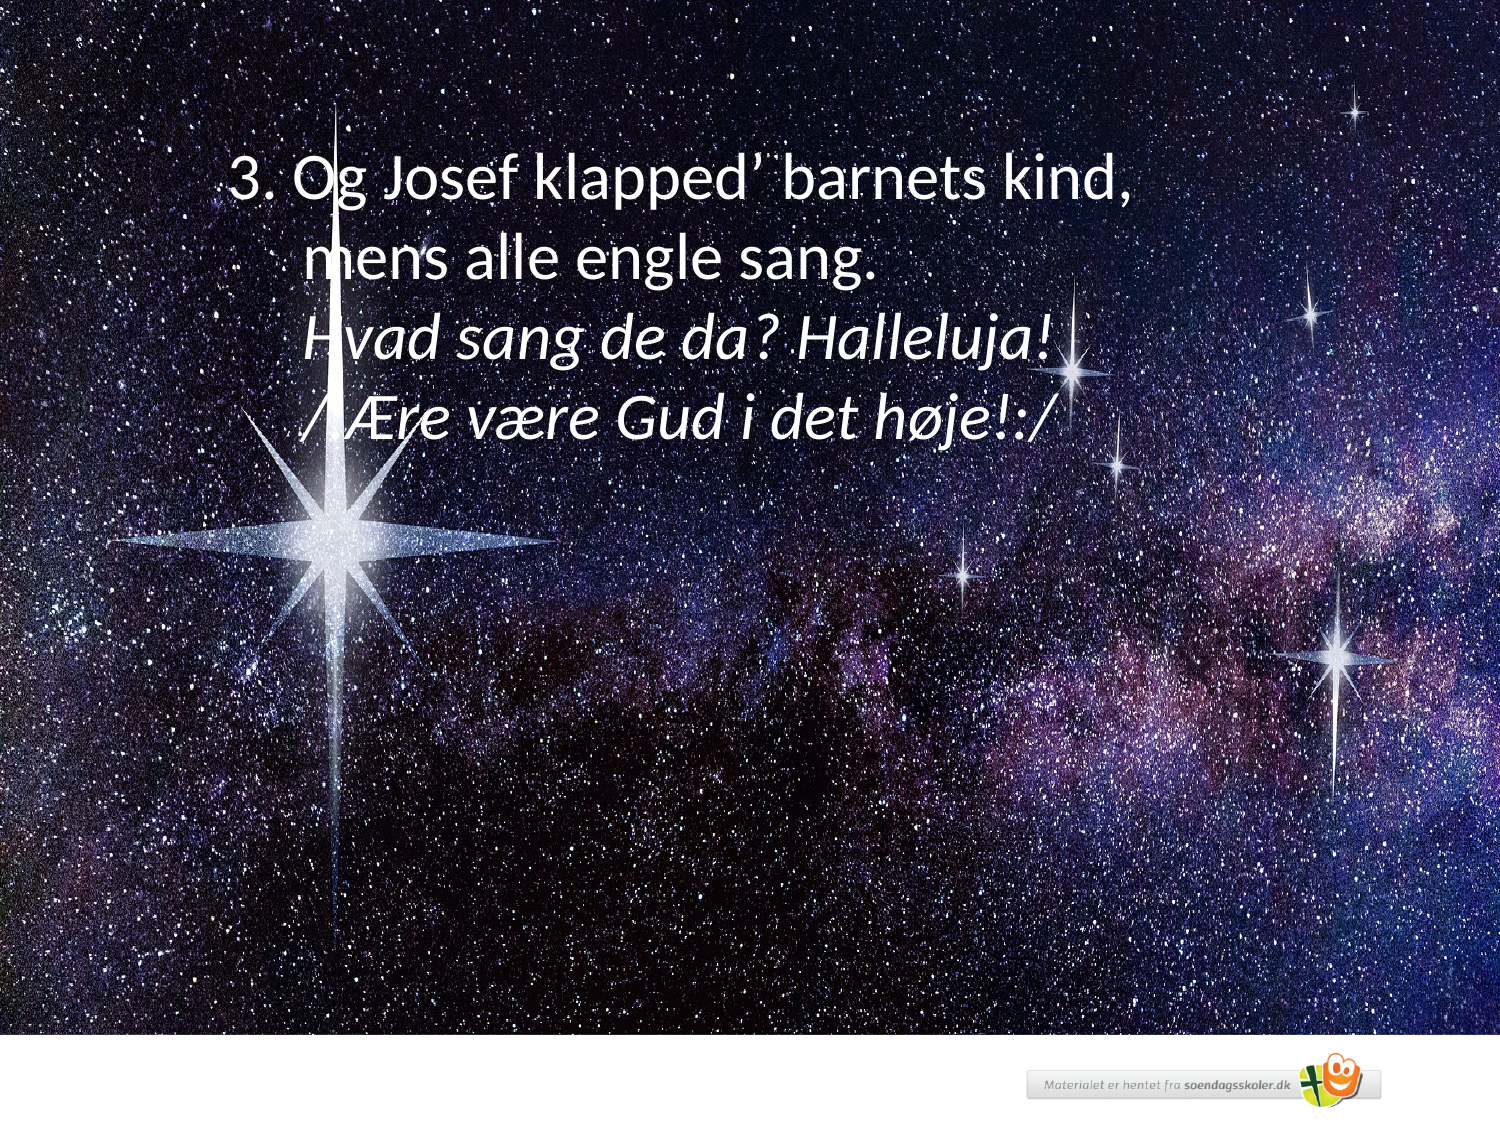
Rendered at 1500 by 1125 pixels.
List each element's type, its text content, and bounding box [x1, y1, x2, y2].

text_box 3. Og Josef klapped’ barnets kind, mens alle engle sang. Hvad sang de da? Halleluja! /:Ære være Gud i det høje!:/ [212, 125, 1288, 460]
picture [0, 0, 1500, 1034]
picture [1017, 1047, 1393, 1115]
